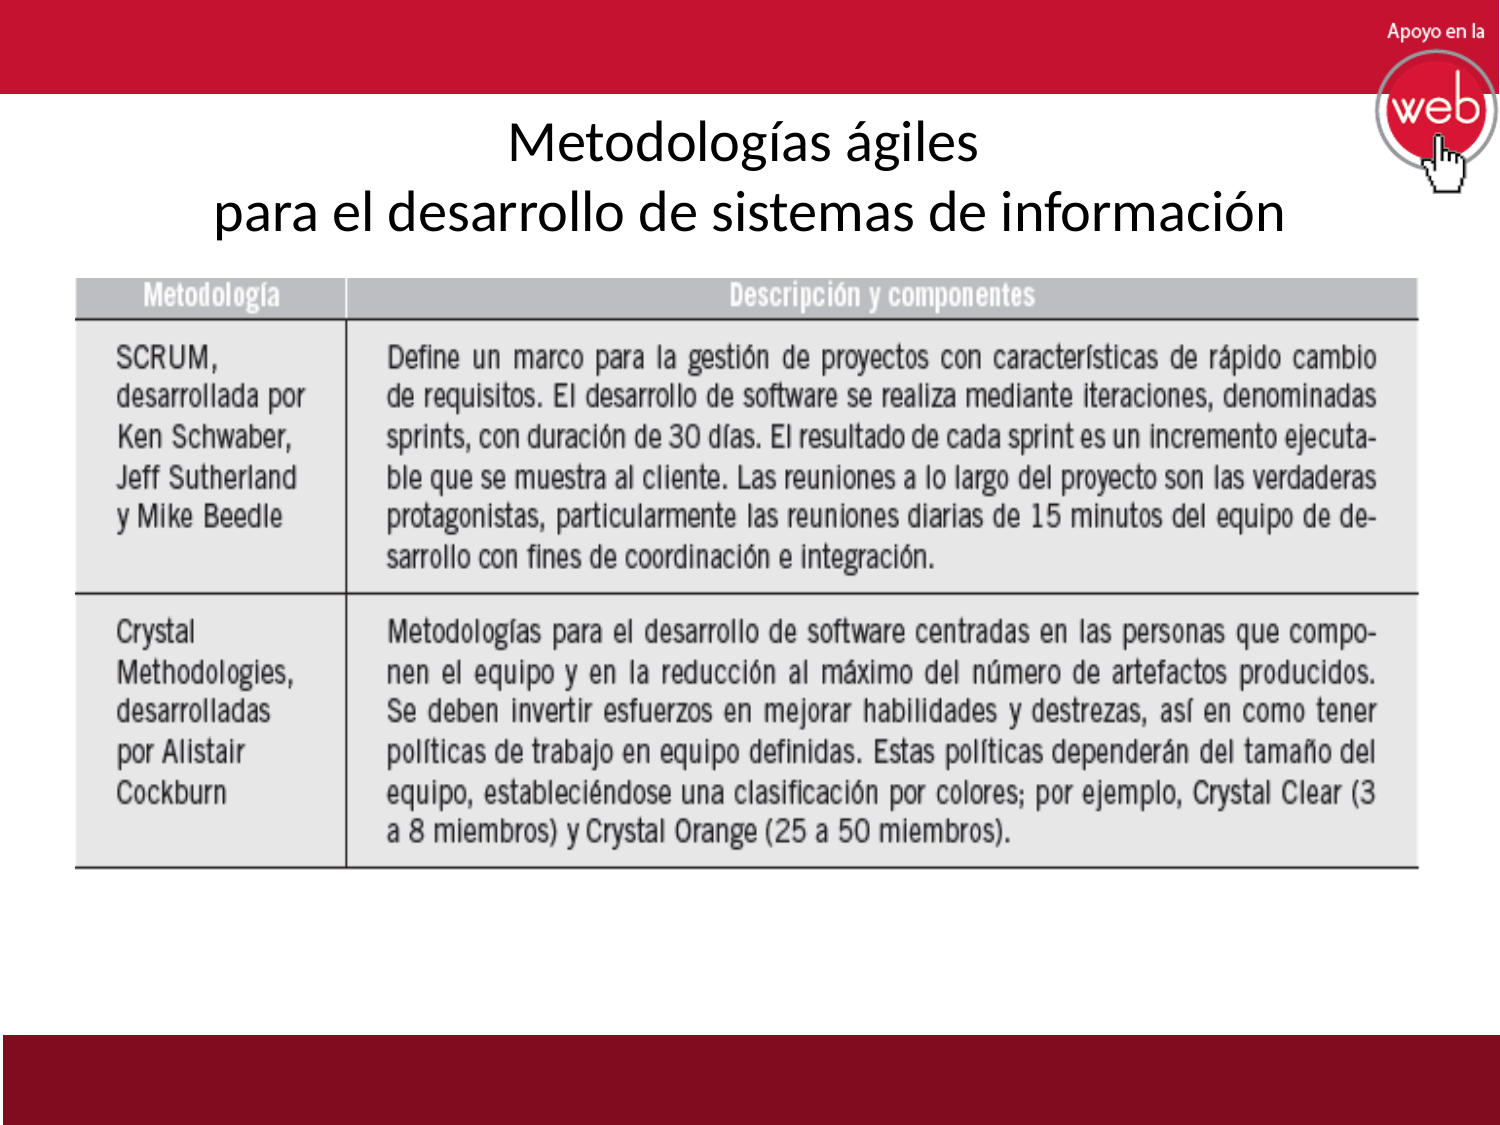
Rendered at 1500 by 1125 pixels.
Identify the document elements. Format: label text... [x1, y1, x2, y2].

title Metodologías ágiles para el desarrollo de sistemas de información [75, 79, 1425, 268]
picture [0, 0, 1500, 1125]
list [74, 278, 1426, 882]
